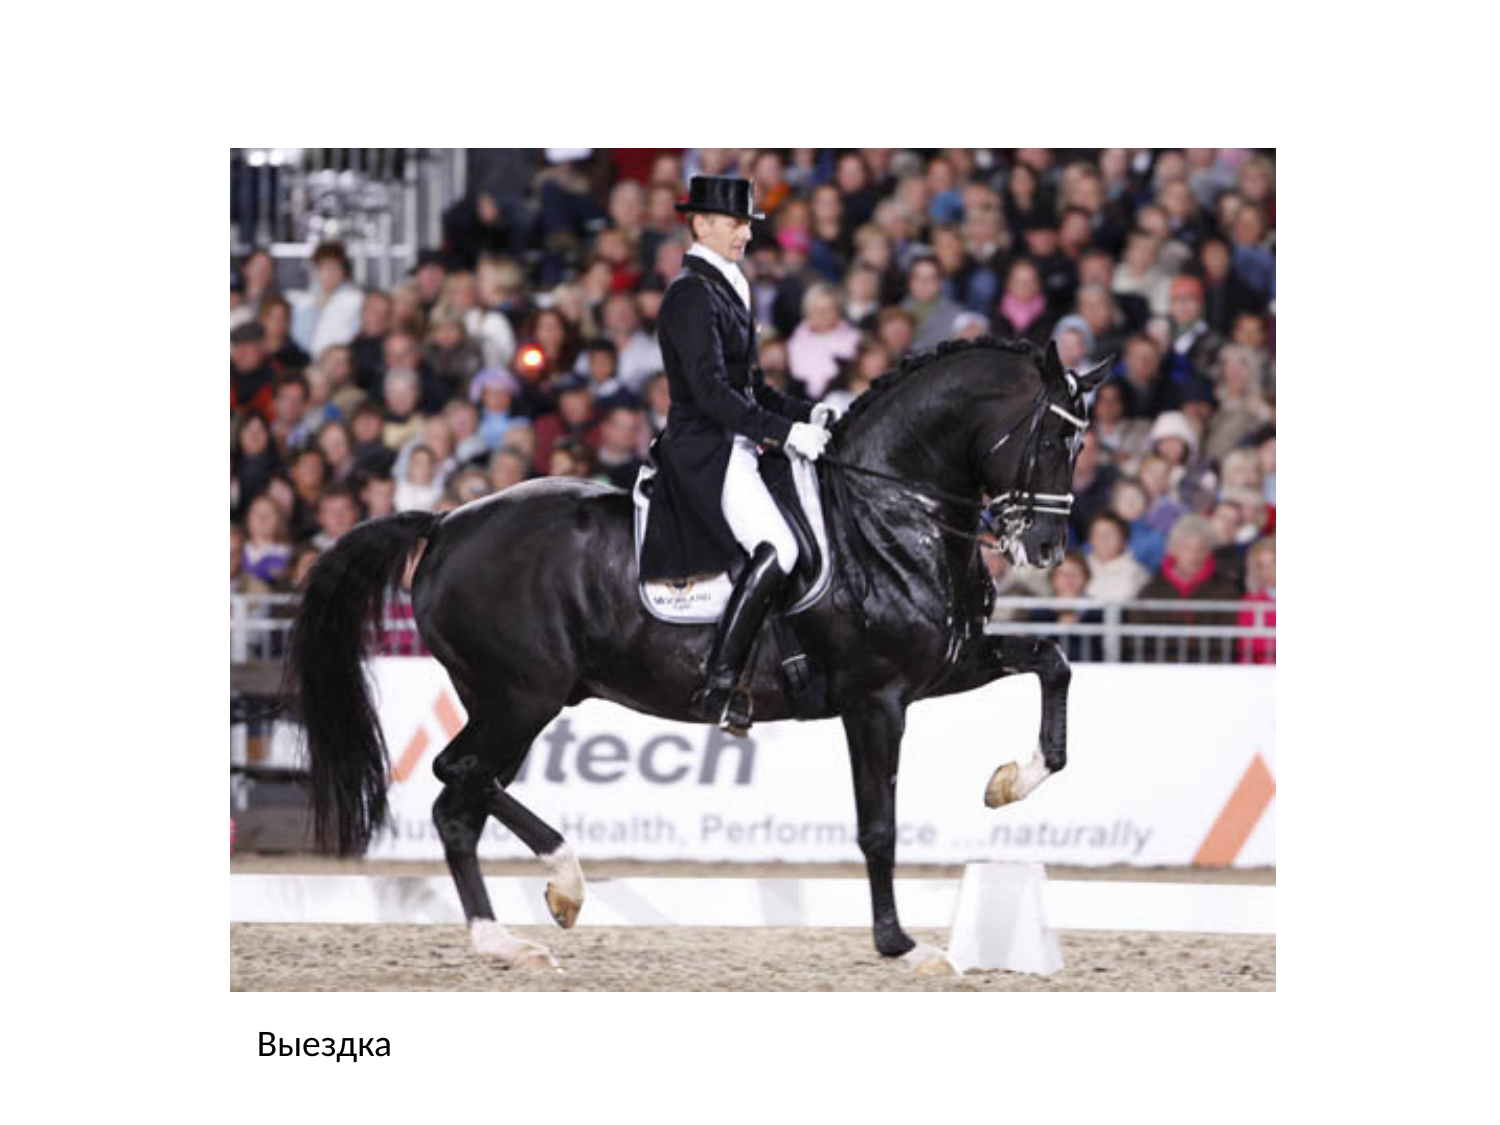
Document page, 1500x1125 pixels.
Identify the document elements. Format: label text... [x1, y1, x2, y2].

picture [229, 148, 1276, 992]
text_box Выездка [242, 1011, 998, 1072]
